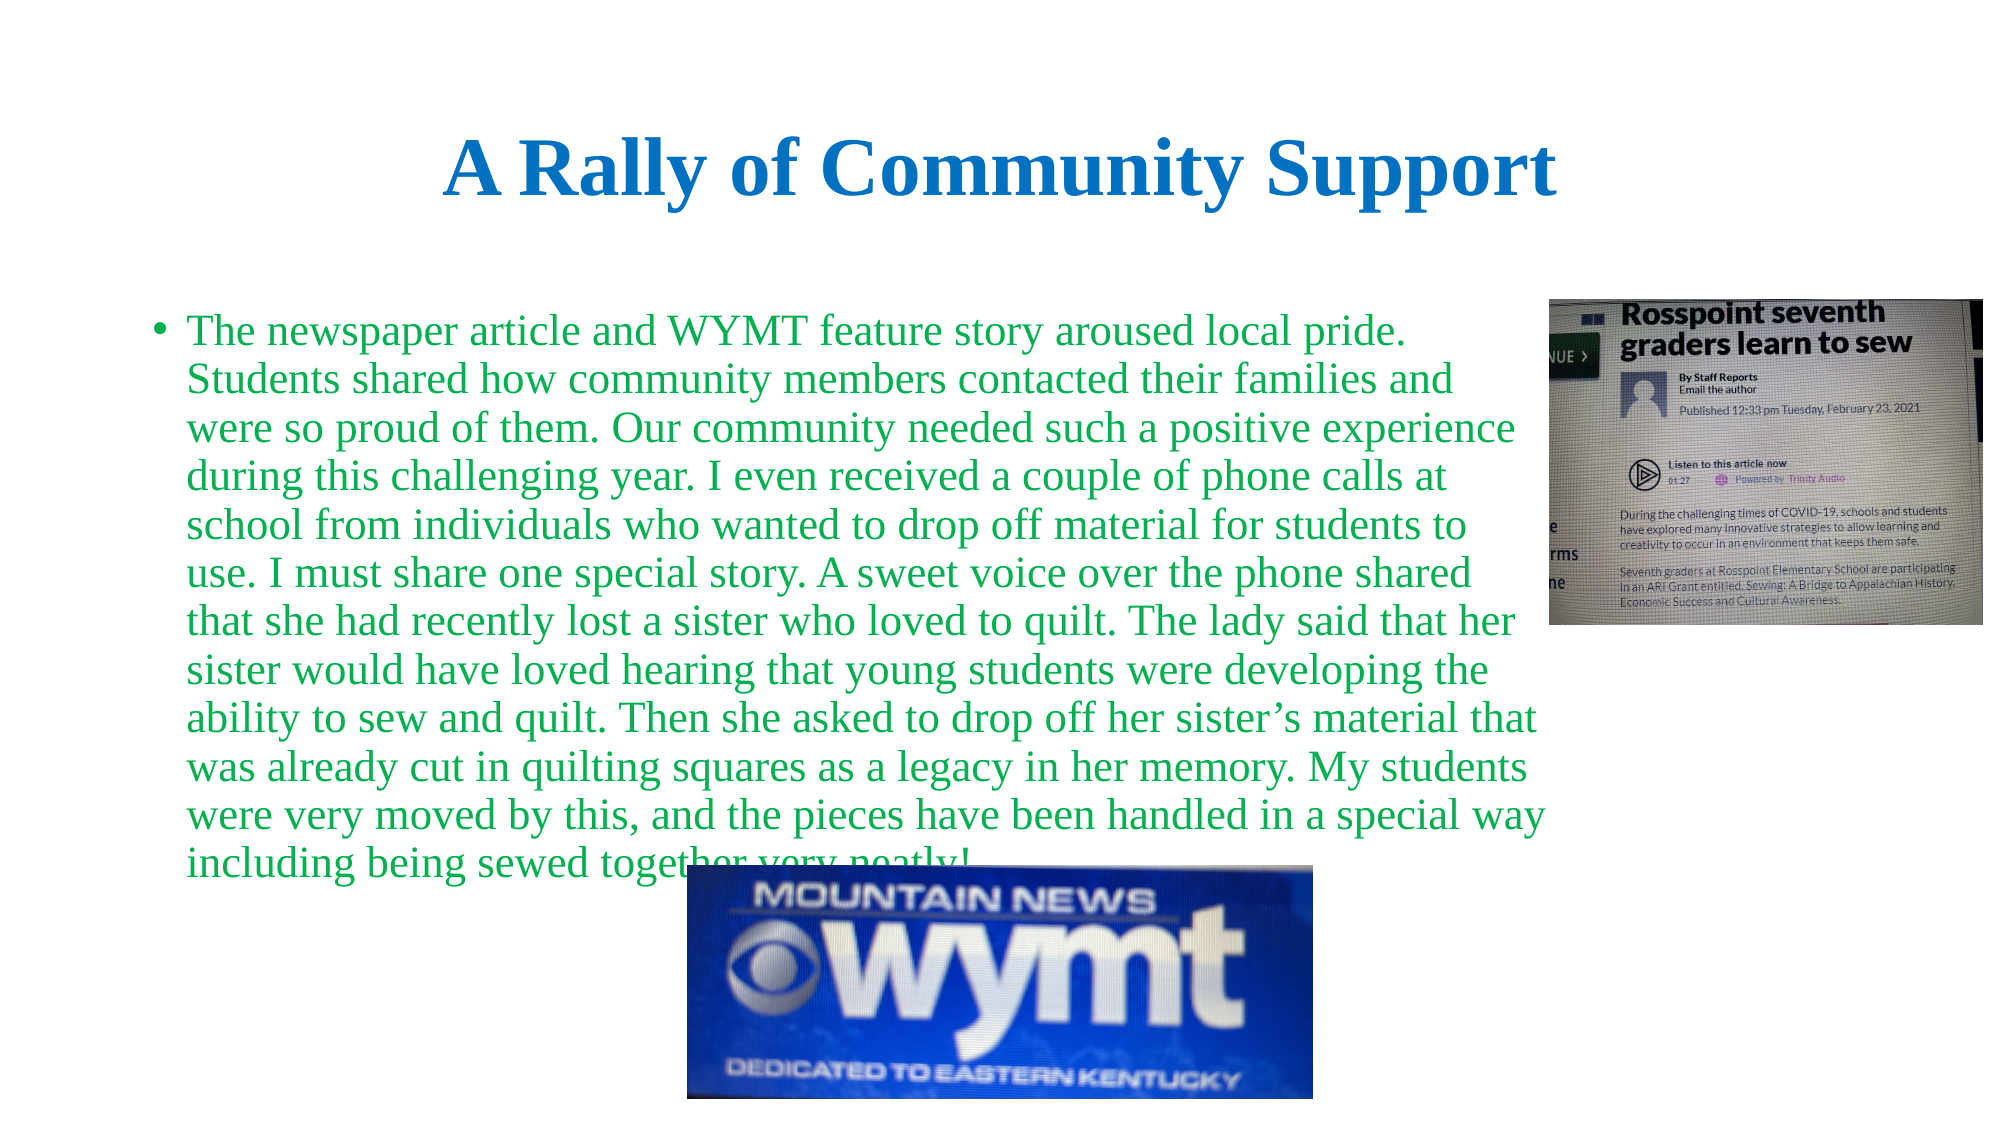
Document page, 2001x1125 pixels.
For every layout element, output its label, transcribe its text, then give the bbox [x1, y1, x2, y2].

title A Rally of Community Support [137, 59, 1863, 278]
picture [1549, 299, 1983, 625]
picture [687, 865, 1313, 1099]
list The newspaper article and WYMT feature story aroused local pride. Students shared how community members contacted their families and were so proud of them. Our community needed such a positive experience during this challenging year. I even received a couple of phone calls at school from individuals who wanted to drop off material for students to use. I must share one special story. A sweet voice over the phone shared that she had recently lost a sister who loved to quilt. The lady said that her sister would have loved hearing that young students were developing the ability to sew and quilt. Then she asked to drop off her sister’s material that was already cut in quilting squares as a legacy in her memory. My students were very moved by this, and the pieces have been handled in a special way including being sewed together very neatly! [137, 299, 1566, 906]
